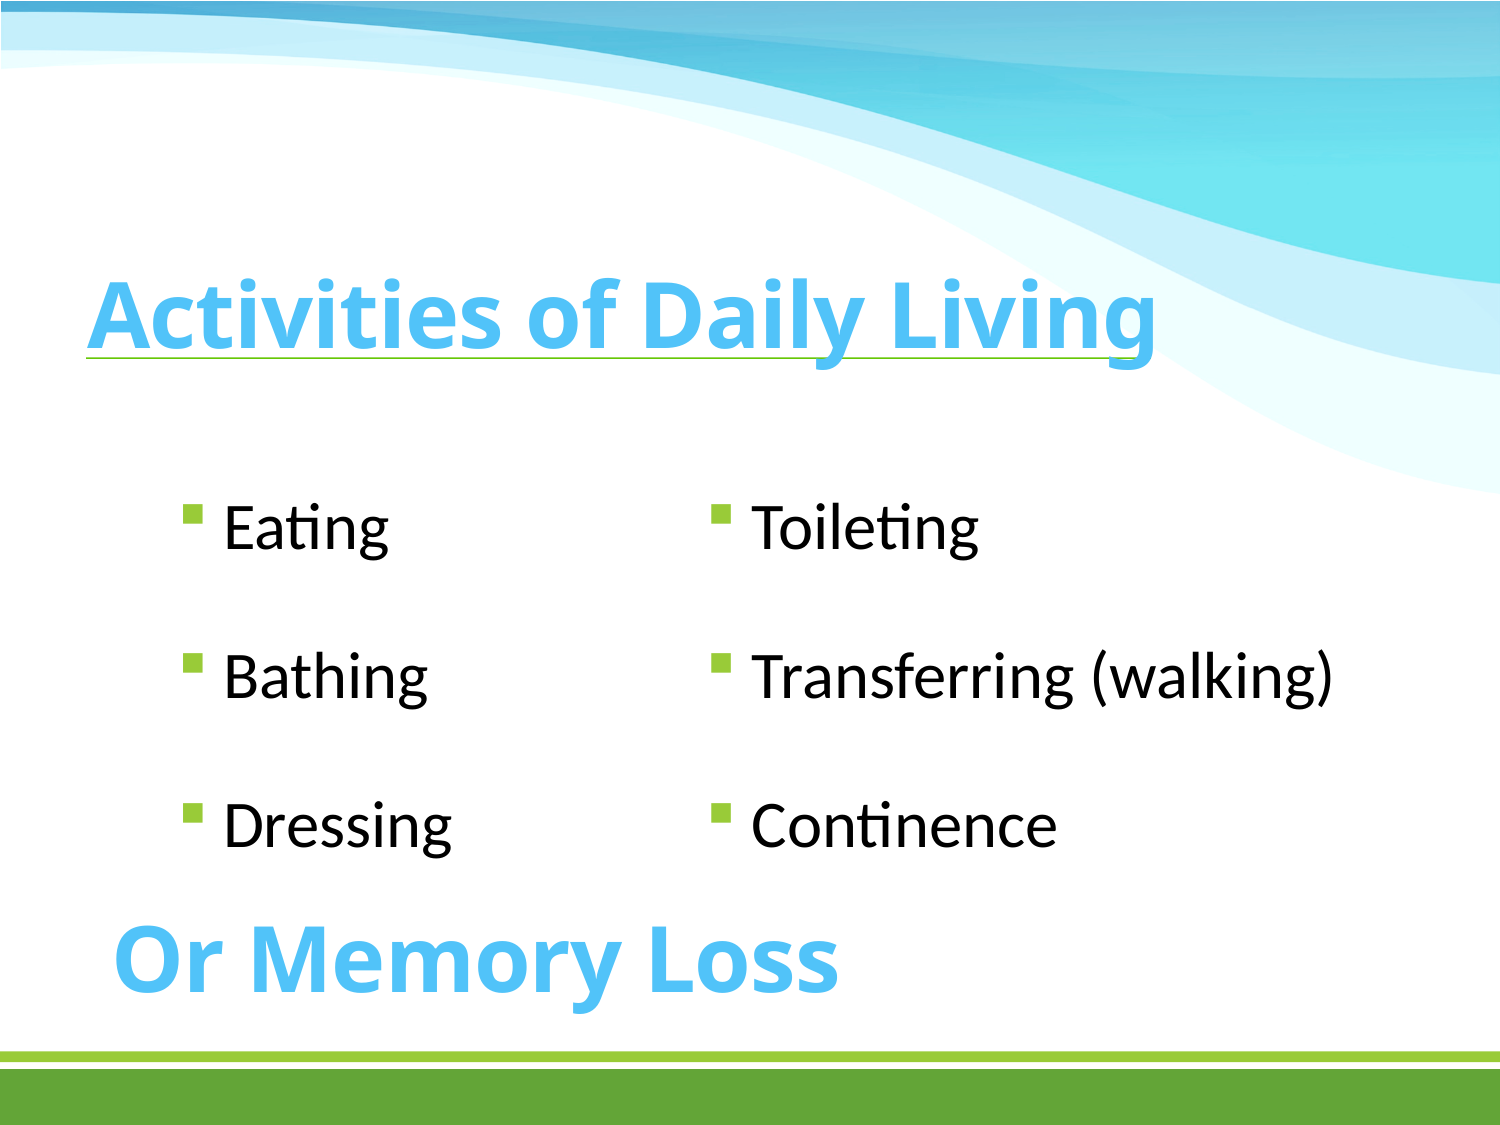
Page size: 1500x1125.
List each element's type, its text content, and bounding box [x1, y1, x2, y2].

text_box [0, 622, 1500, 1039]
text_box Toileting Transferring (walking) Continence [705, 623, 1417, 806]
picture [0, 0, 1500, 617]
text_box Or Memory Loss [72, 854, 1412, 1019]
text_box Eating Bathing Dressing [177, 623, 706, 854]
